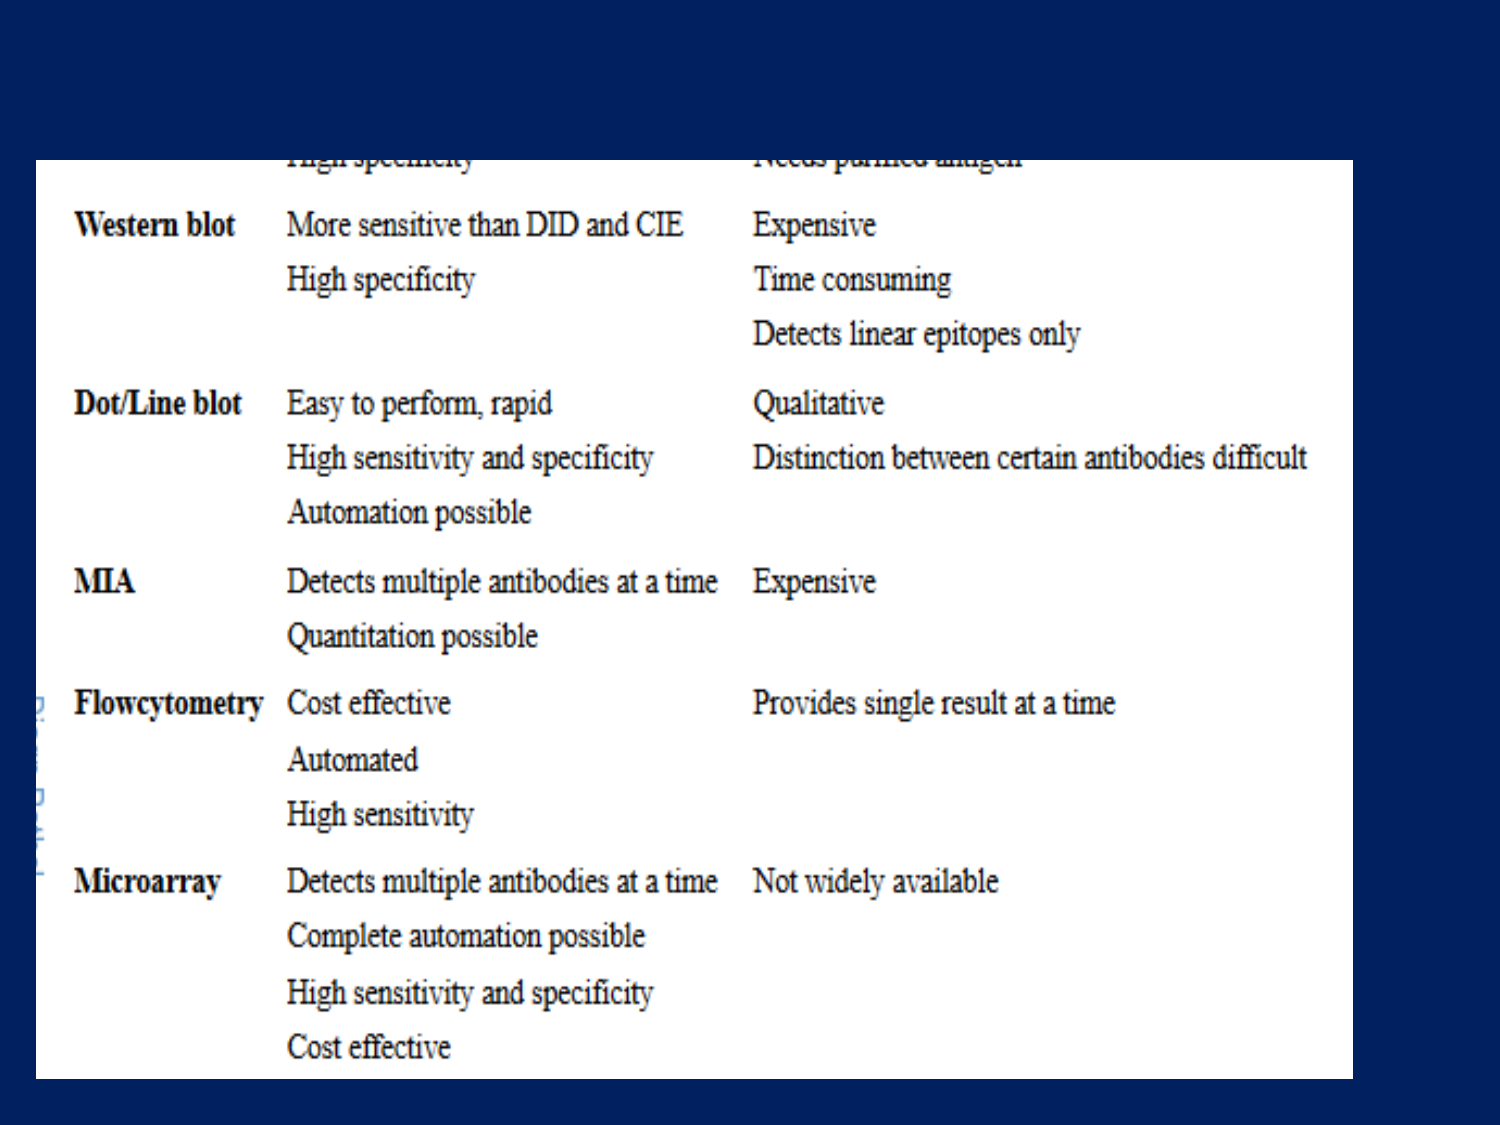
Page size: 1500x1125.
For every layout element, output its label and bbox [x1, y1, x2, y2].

picture [35, 160, 1353, 1079]
